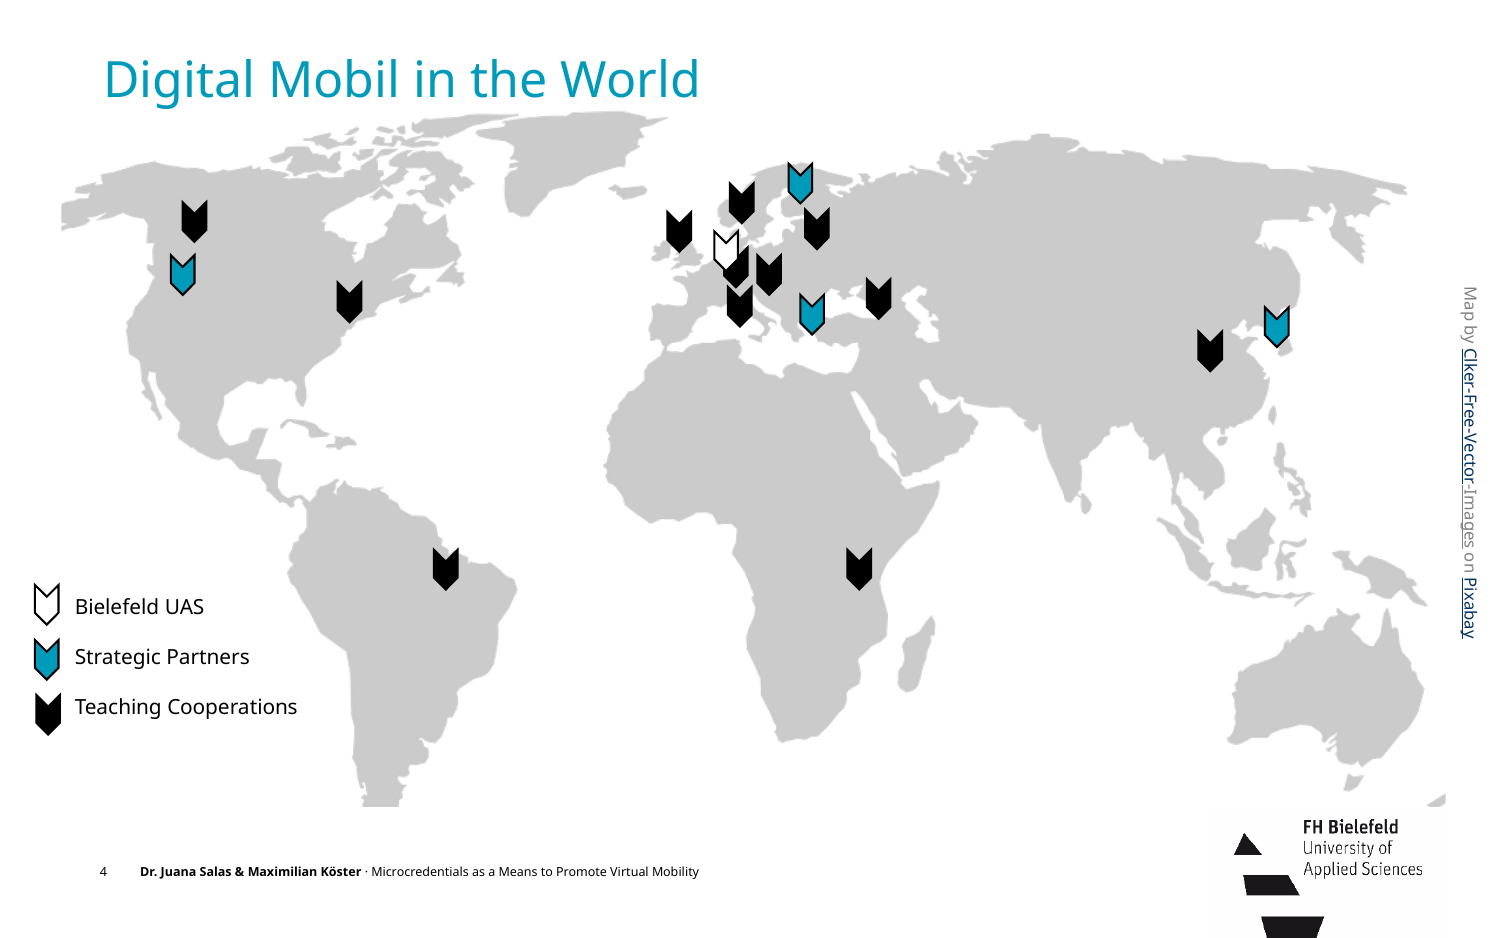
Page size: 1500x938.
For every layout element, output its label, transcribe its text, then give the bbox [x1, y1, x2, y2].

text_box [33, 637, 60, 682]
title Digital Mobil in the World [103, 54, 1398, 108]
text_box [35, 692, 61, 737]
text_box Map by Clker-Free-Vector-Images on Pixabay [1446, 286, 1482, 708]
picture [61, 108, 1447, 938]
text_box [33, 582, 60, 627]
